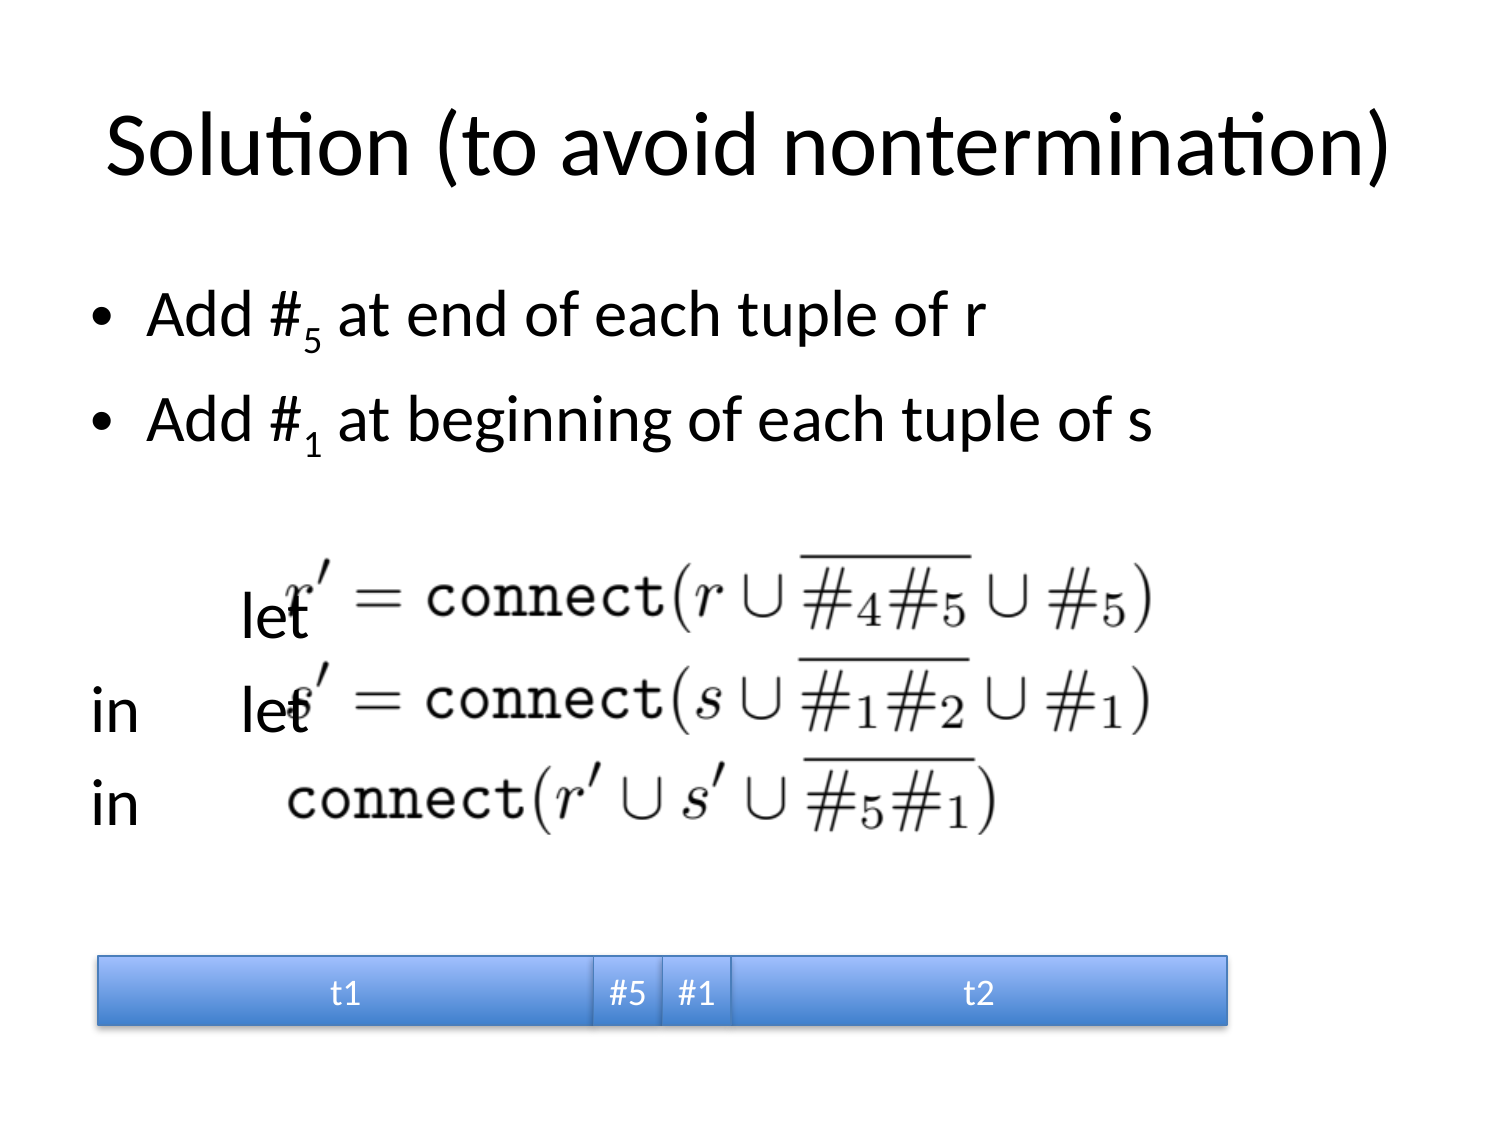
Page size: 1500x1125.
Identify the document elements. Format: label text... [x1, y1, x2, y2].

text_box t1 [97, 955, 592, 1026]
text_box #1 [662, 955, 732, 1026]
text_box t2 [732, 955, 1228, 1026]
text_box #5 [593, 955, 661, 1026]
picture [284, 652, 1154, 735]
picture [284, 550, 1154, 633]
title Solution (to avoid nontermination) [75, 45, 1425, 233]
picture [284, 752, 1000, 835]
list Add #5 at end of each tuple of r Add #1 at beginning of each tuple of s let in let in [75, 262, 1425, 1005]
